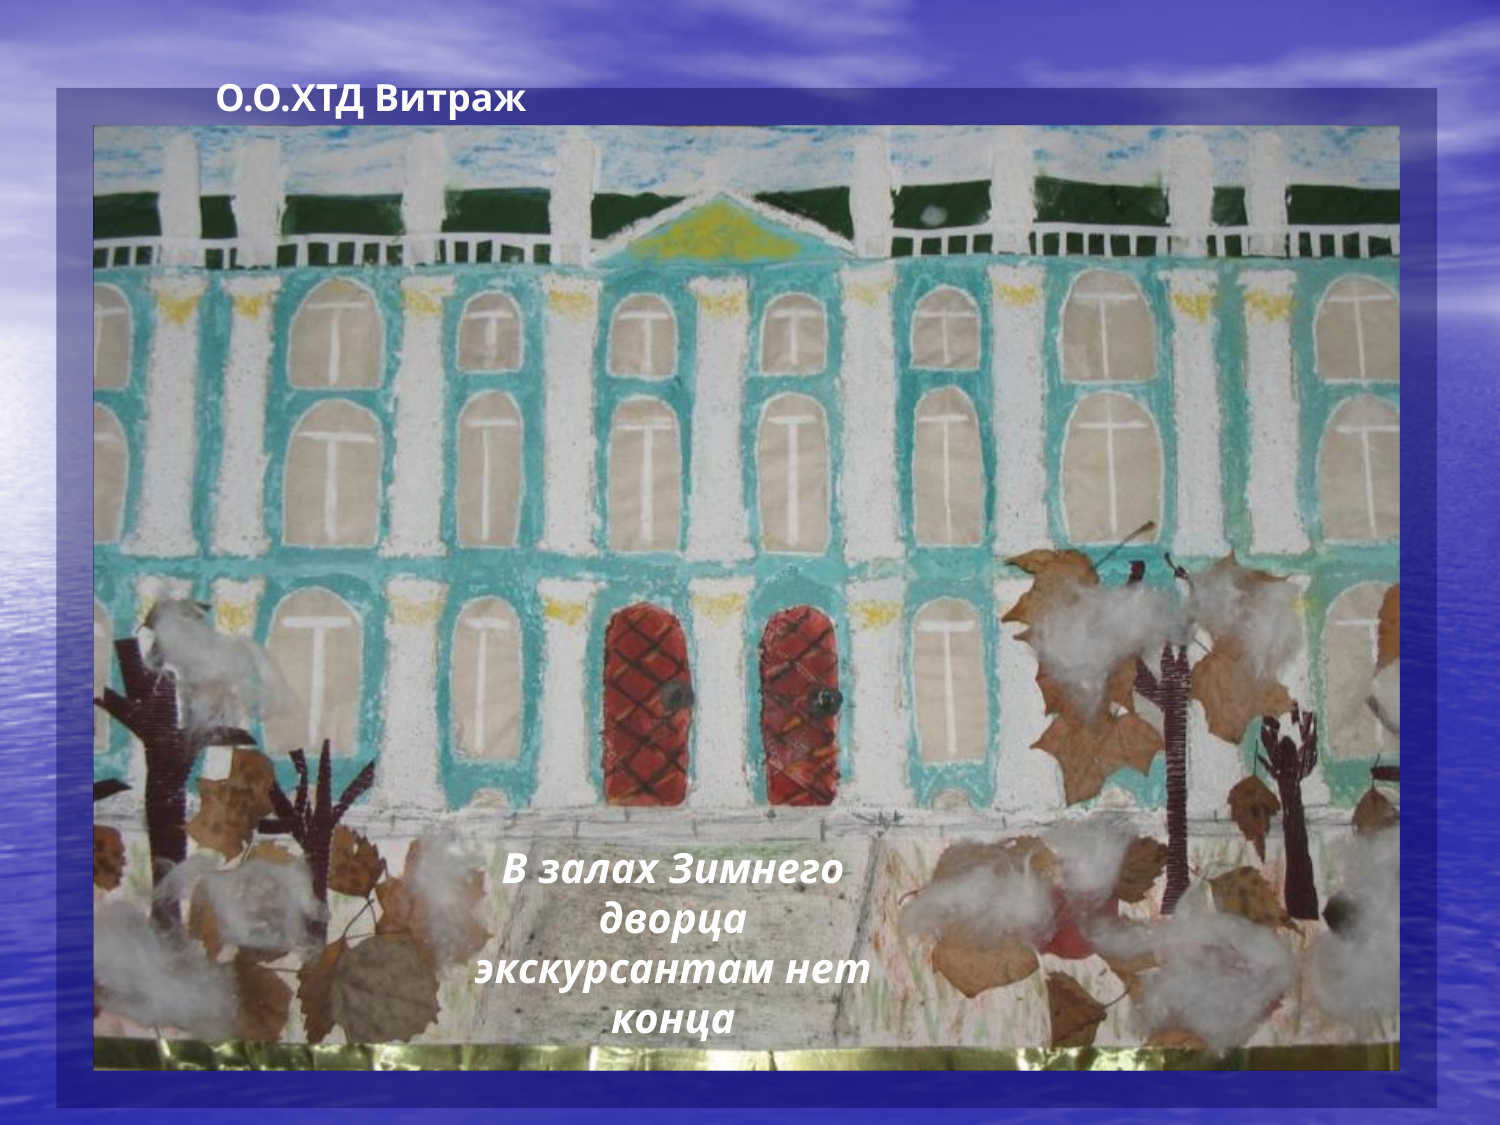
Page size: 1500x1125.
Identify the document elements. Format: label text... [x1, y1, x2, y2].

text_box О.О.ХТД Витраж [200, 66, 542, 123]
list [93, 125, 1400, 1071]
